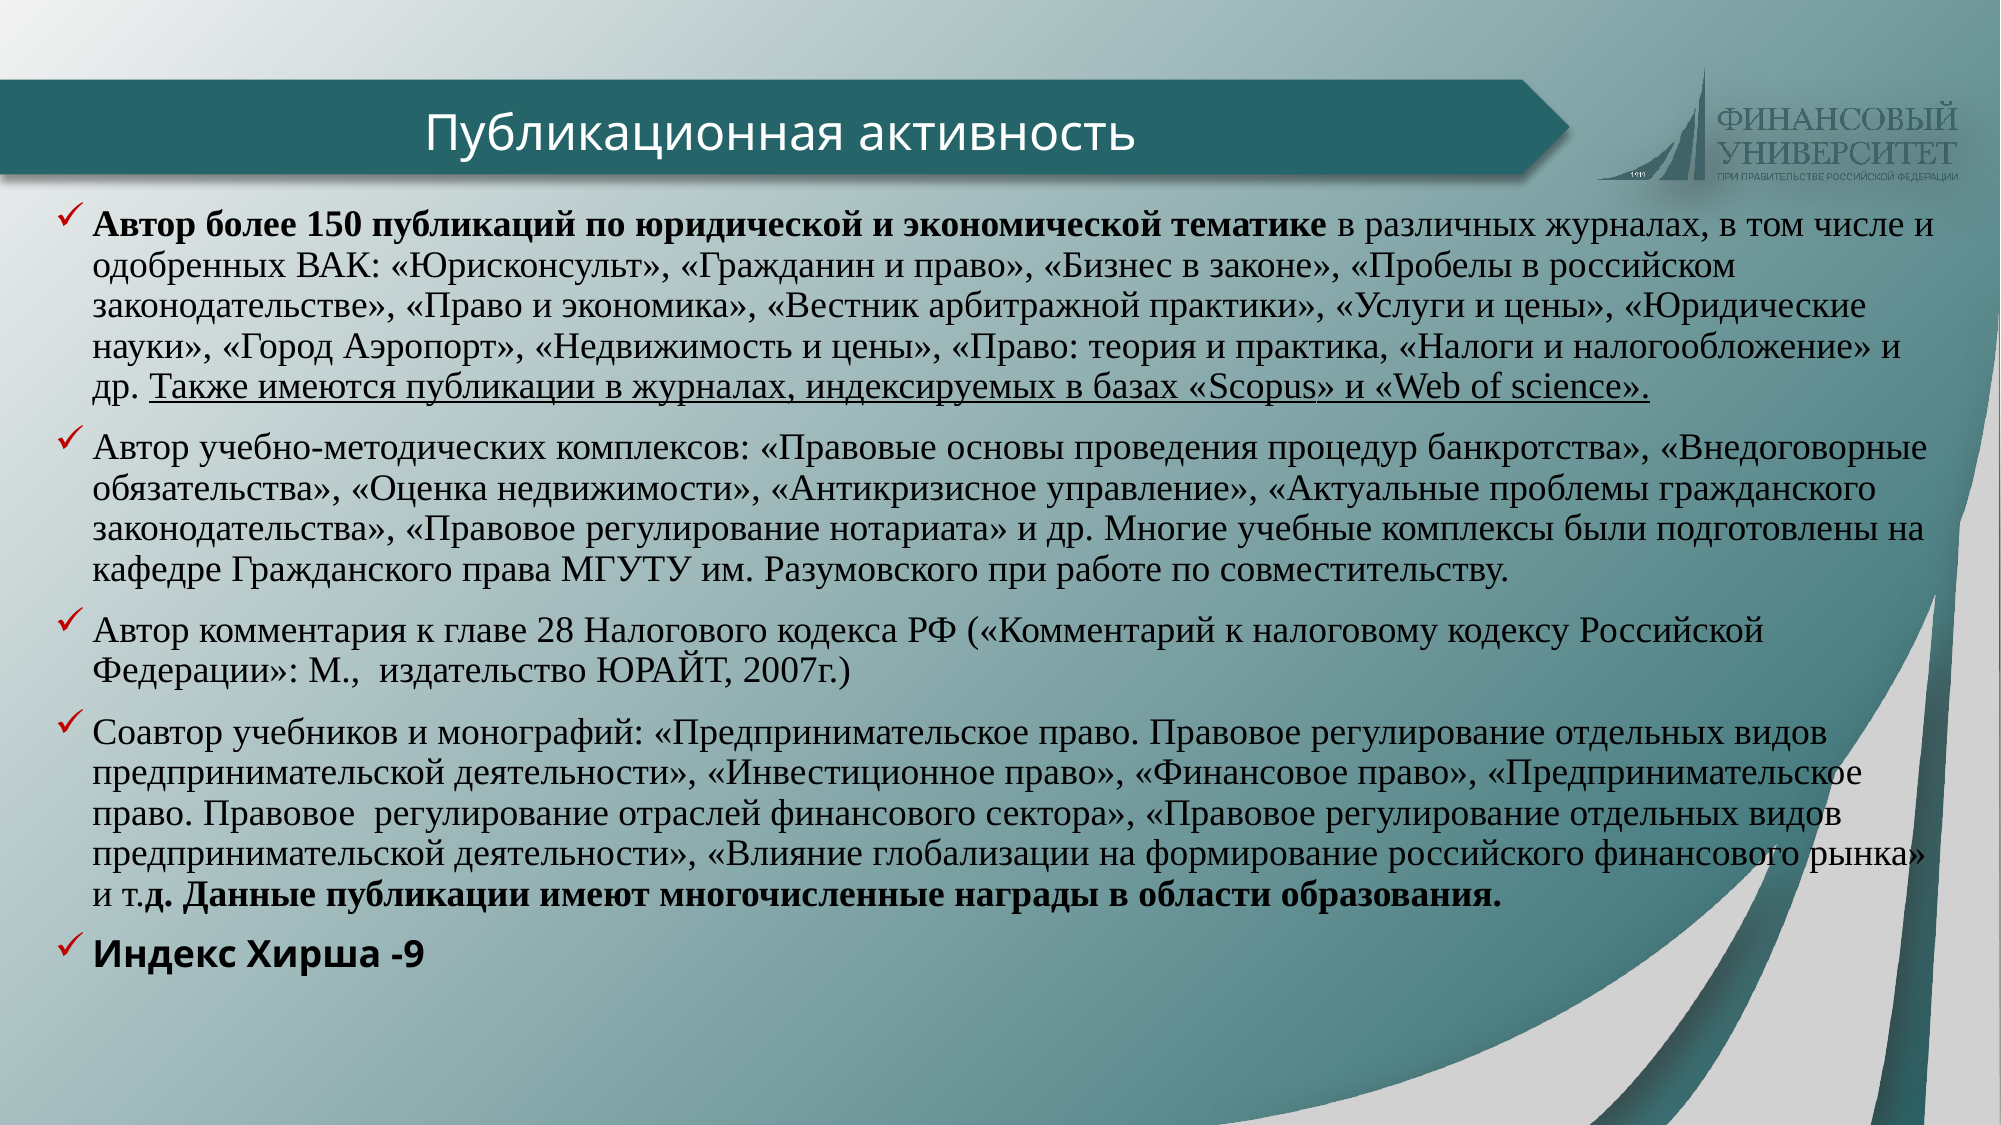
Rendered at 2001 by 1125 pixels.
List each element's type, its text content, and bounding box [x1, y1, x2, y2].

picture [1595, 62, 1959, 192]
list Автор более 150 публикаций по юридической и экономической тематике в различных журналах, в том числе и одобренных ВАК: «Юрисконсульт», «Гражданин и право», «Бизнес в законе», «Пробелы в российском законодательстве», «Право и экономика», «Вестник арбитражной практики», «Услуги и цены», «Юридические науки», «Город Аэропорт», «Недвижимость и цены», «Право: теория и практика, «Налоги и налогообложение» и др. Также имеются публикации в журналах, индексируемых в базах «Scopus» и «Web of science». Автор учебно-методических комплексов: «Правовые основы проведения процедур банкротства», «Внедоговорные обязательства», «Оценка недвижимости», «Антикризисное управление», «Актуальные проблемы гражданского законодательства», «Правовое регулирование нотариата» и др. Многие учебные комплексы были подготовлены на кафедре Гражданского права МГУТУ им. Разумовского при работе по совместительству. Автор комментария к главе 28 Налогового кодекса РФ («Комментарий к налоговому кодексу Российской Федерации»: М., издательство ЮРАЙТ, 2007г.) Соавтор учебников и монографий: «Предпринимательское право. Правовое регулирование отдельных видов предпринимательской деятельности», «Инвестиционное право», «Финансовое право», «Предпринимательское право. Правовое регулирование отраслей финансового сектора», «Правовое регулирование отдельных видов предпринимательской деятельности», «Влияние глобализации на формирование российского финансового рынка» и т.д. Данные публикации имеют многочисленные награды в области образования. Индекс Хирша -9 [40, 196, 1960, 1065]
title Публикационная активность [40, 99, 1522, 152]
